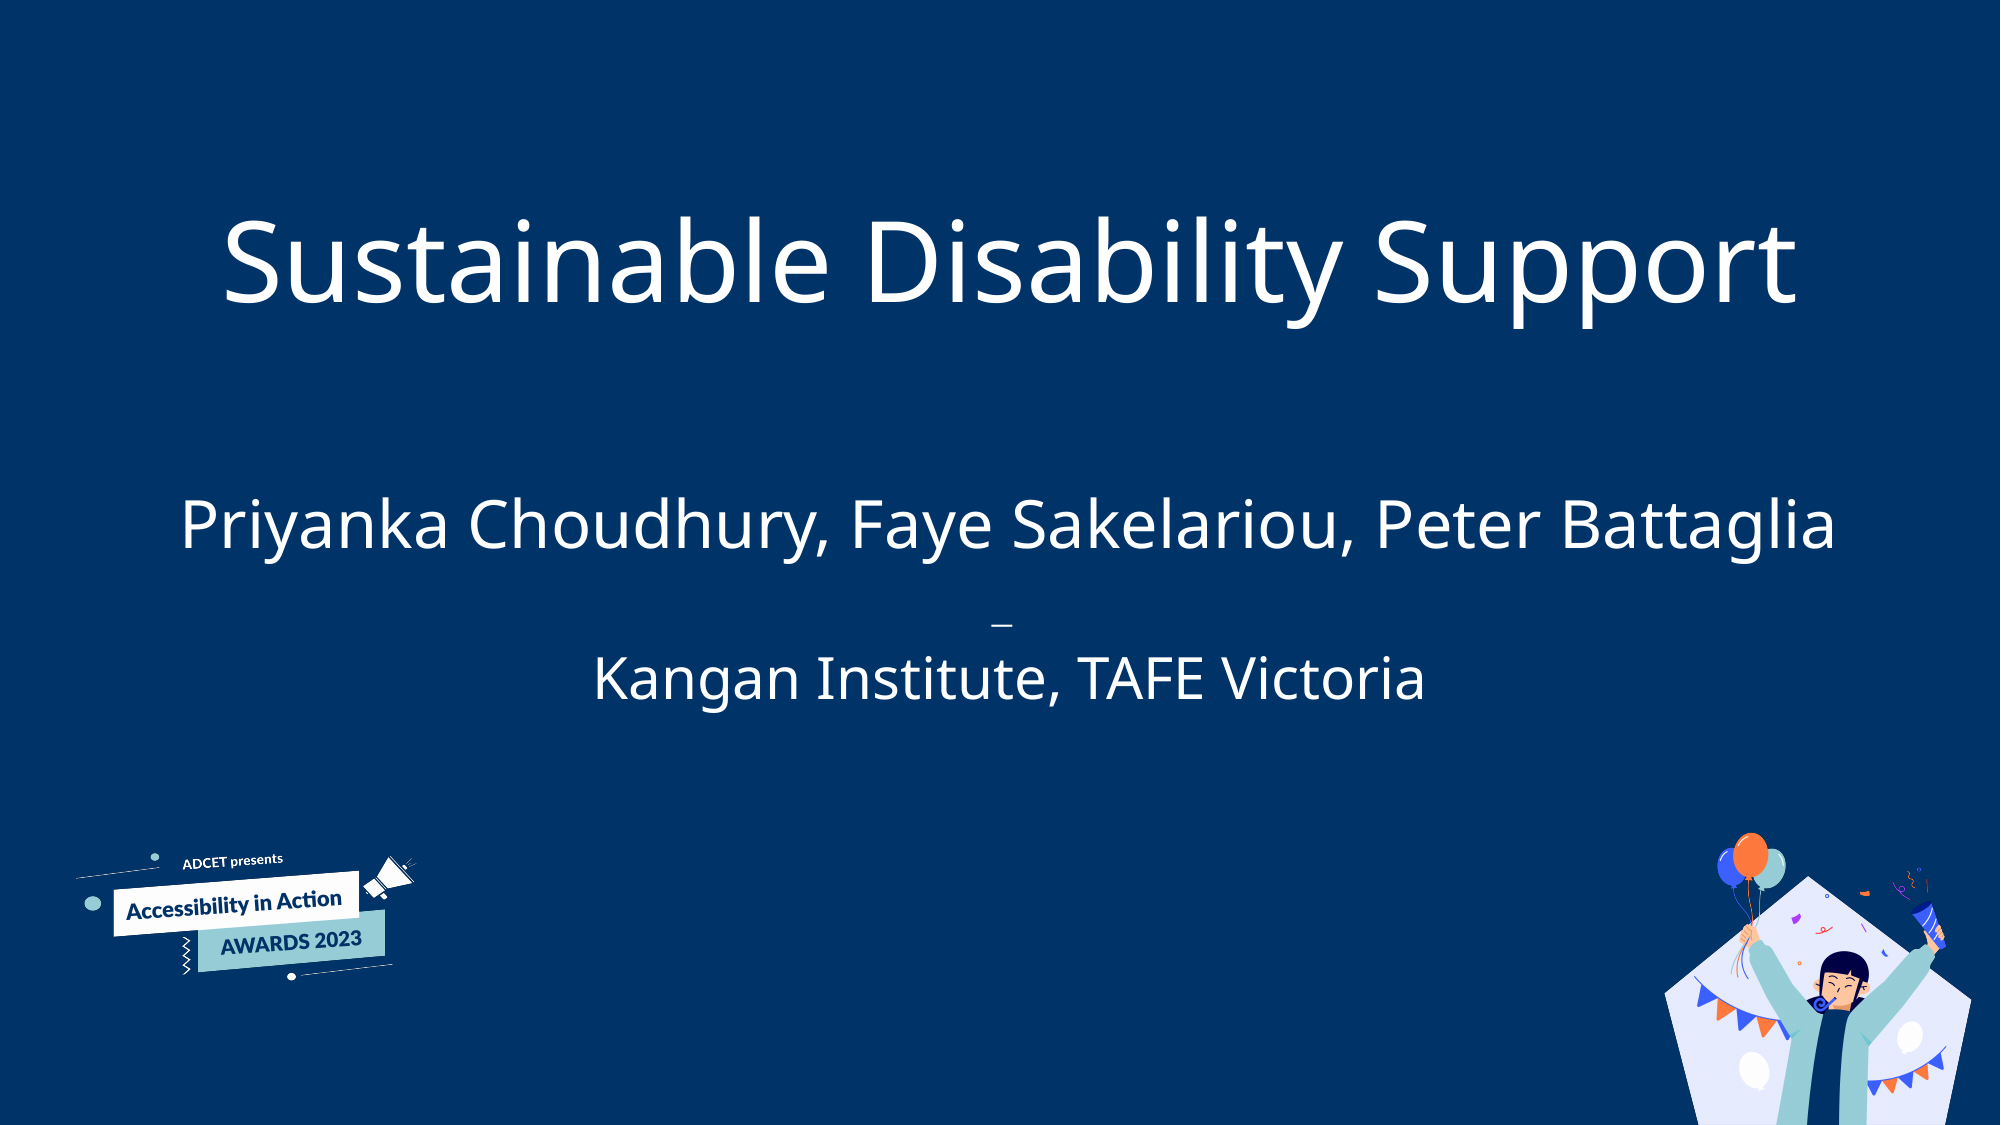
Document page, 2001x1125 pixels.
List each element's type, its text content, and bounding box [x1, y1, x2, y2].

picture [63, 801, 468, 1041]
text_box Sustainable Disability Support [84, 182, 1936, 332]
text_box Priyanka Choudhury, Faye Sakelariou, Peter Battaglia ― Kangan Institute, TAFE Victoria [63, 474, 1957, 810]
picture [1653, 797, 1984, 1125]
